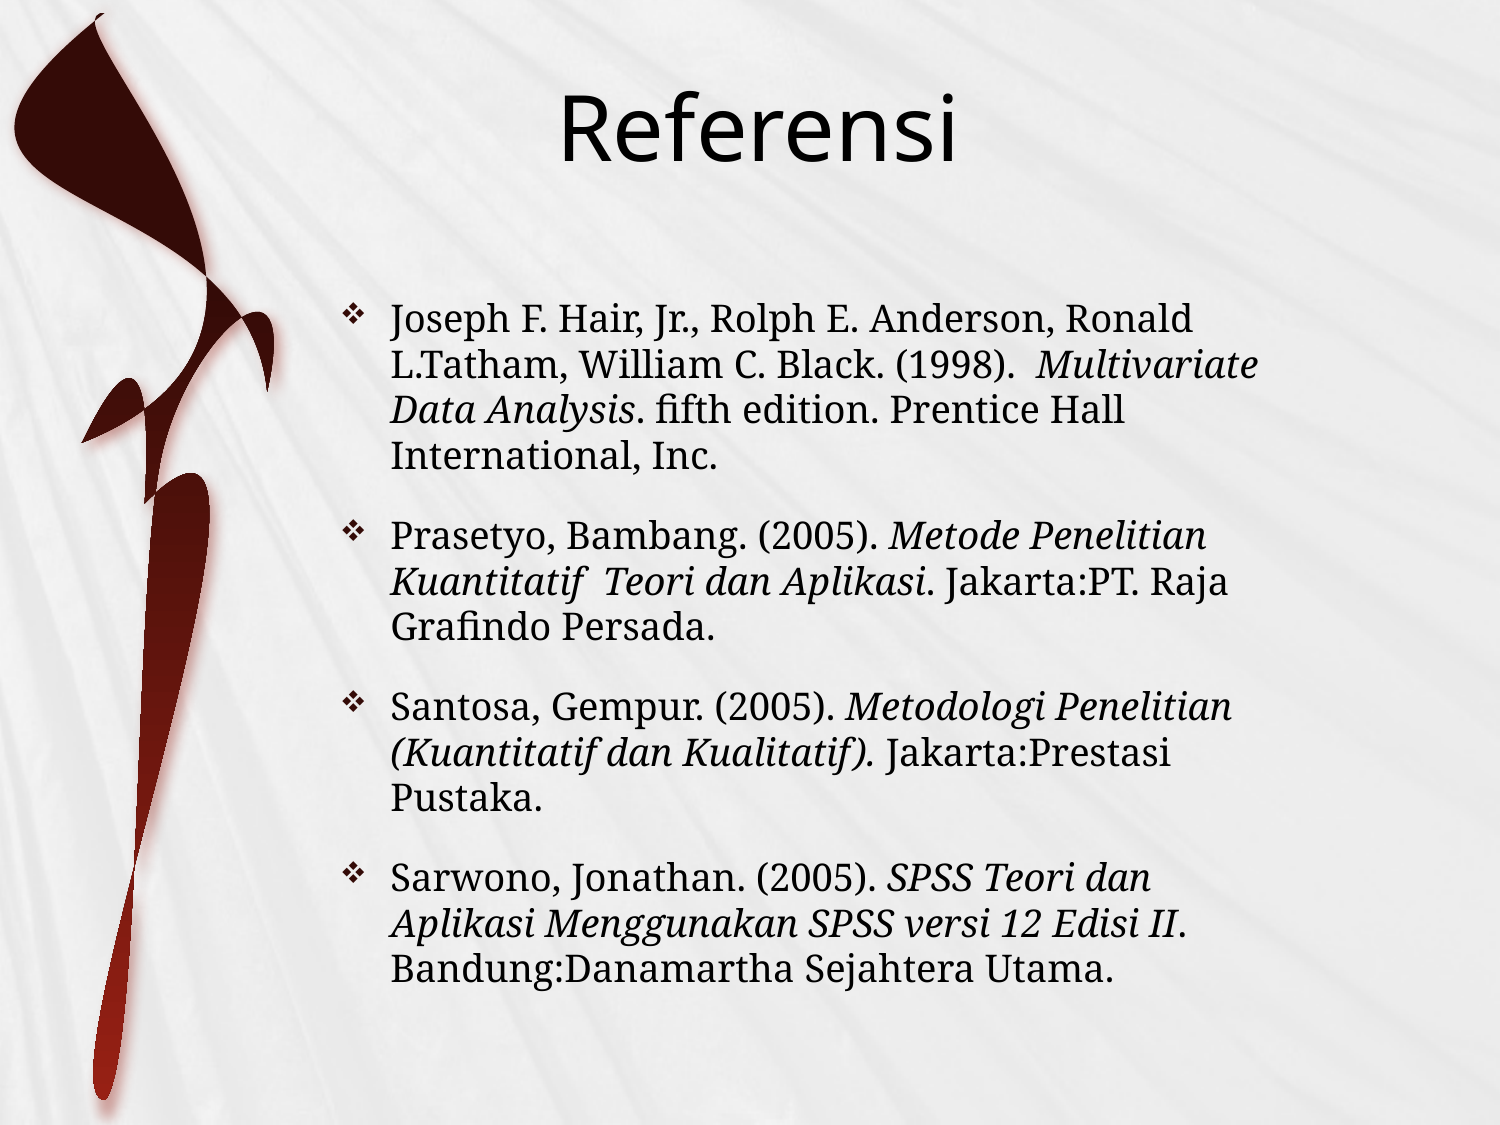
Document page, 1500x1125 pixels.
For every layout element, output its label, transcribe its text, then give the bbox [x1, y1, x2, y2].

title Referensi [200, 12, 1317, 238]
list Joseph F. Hair, Jr., Rolph E. Anderson, Ronald L.Tatham, William C. Black. (1998). Multivariate Data Analysis. fifth edition. Prentice Hall International, Inc. Prasetyo, Bambang. (2005). Metode Penelitian Kuantitatif Teori dan Aplikasi. Jakarta:PT. Raja Grafindo Persada. Santosa, Gempur. (2005). Metodologi Penelitian (Kuantitatif dan Kualitatif). Jakarta:Prestasi Pustaka. Sarwono, Jonathan. (2005). SPSS Teori dan Aplikasi Menggunakan SPSS versi 12 Edisi II. Bandung:Danamartha Sejahtera Utama. [324, 287, 1316, 1005]
